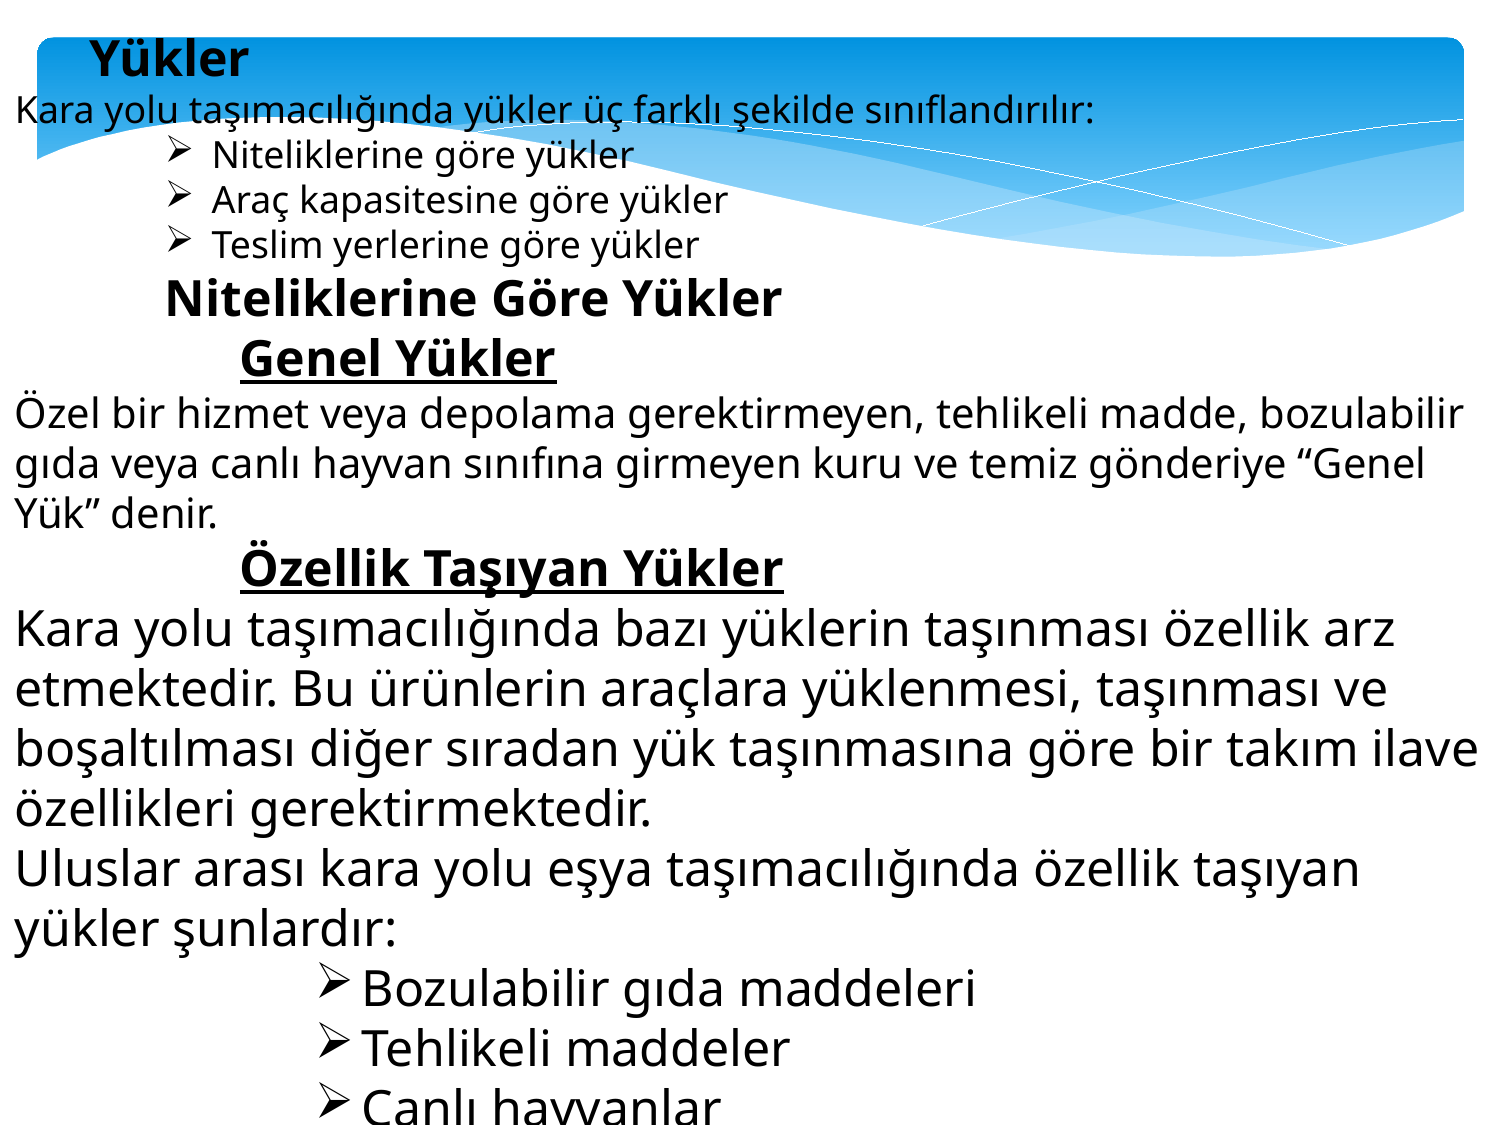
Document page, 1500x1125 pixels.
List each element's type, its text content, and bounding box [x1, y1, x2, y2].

text_box Yükler Kara yolu taşımacılığında yükler üç farklı şekilde sınıflandırılır: Niteliklerine göre yükler Araç kapasitesine göre yükler Teslim yerlerine göre yükler Niteliklerine Göre Yükler Genel Yükler Özel bir hizmet veya depolama gerektirmeyen, tehlikeli madde, bozulabilir gıda veya canlı hayvan sınıfına girmeyen kuru ve temiz gönderiye “Genel Yük” denir. Özellik Taşıyan Yükler Kara yolu taşımacılığında bazı yüklerin taşınması özellik arz etmektedir. Bu ürünlerin araçlara yüklenmesi, taşınması ve boşaltılması diğer sıradan yük taşınmasına göre bir takım ilave özellikleri gerektirmektedir. Uluslar arası kara yolu eşya taşımacılığında özellik taşıyan yükler şunlardır: Bozulabilir gıda maddeleri Tehlikeli maddeler Canlı hayvanlar [0, 19, 1500, 1125]
